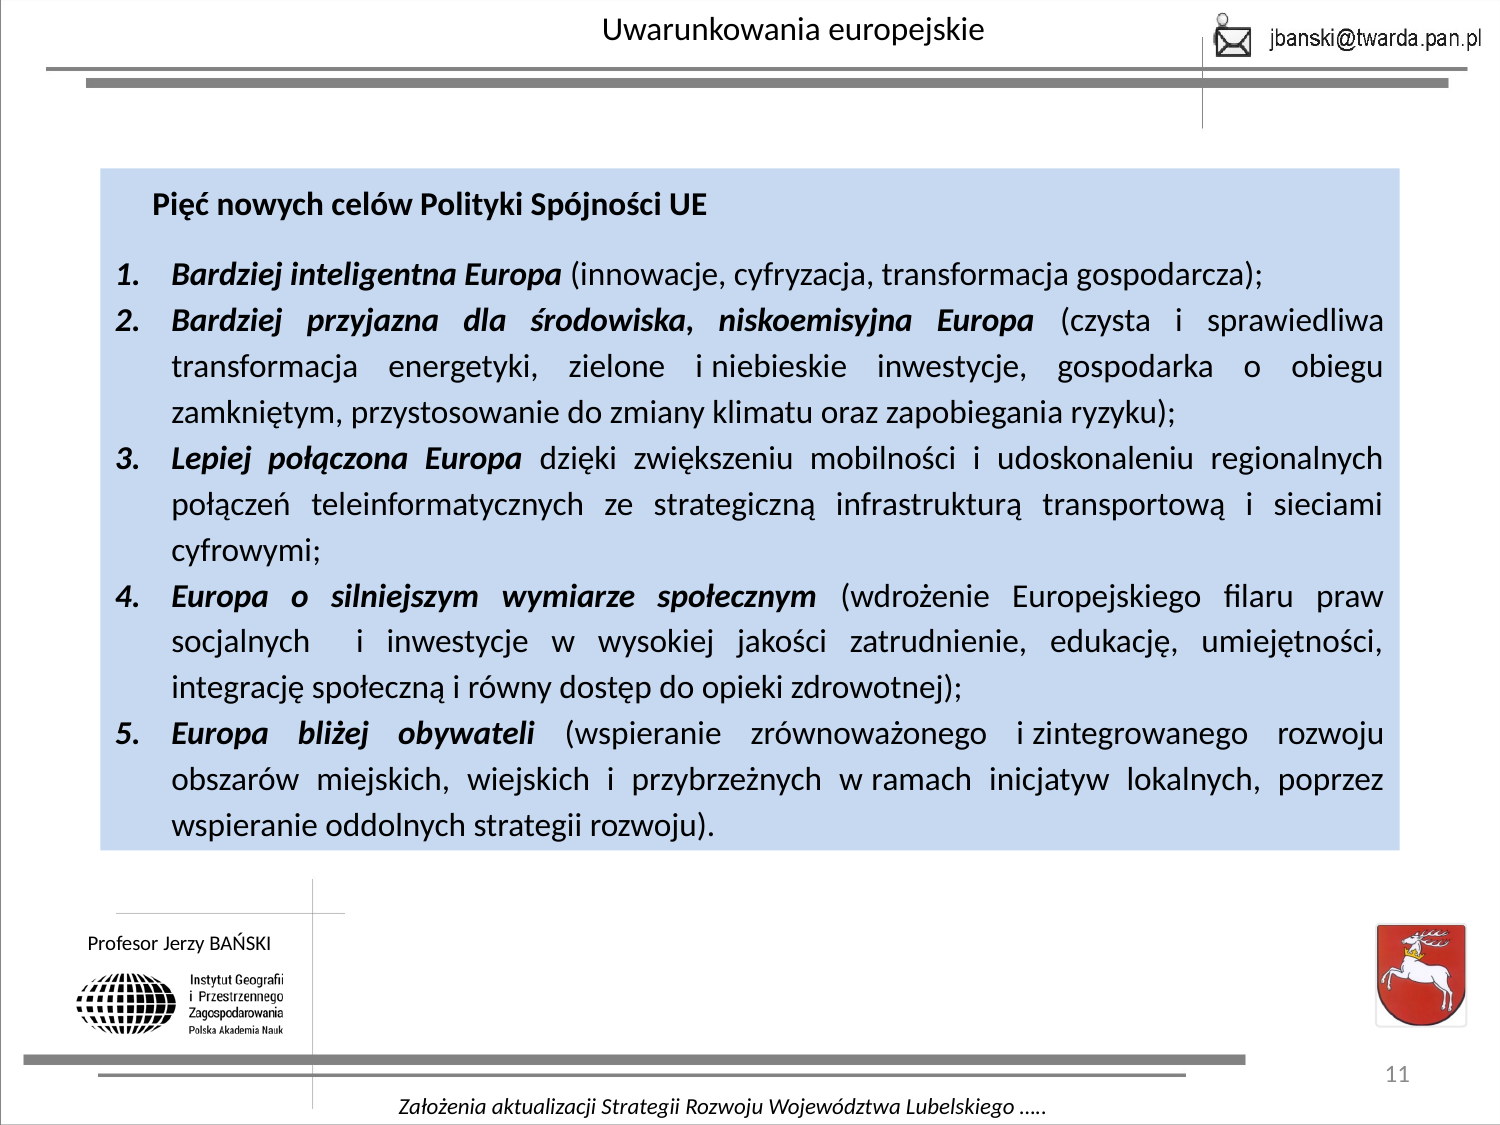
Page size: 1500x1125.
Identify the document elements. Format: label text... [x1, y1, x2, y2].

text_box Uwarunkowania europejskie [587, 0, 1001, 55]
slide_number 11 [1074, 1042, 1425, 1103]
picture [0, 0, 1500, 1125]
text_box Profesor Jerzy BAŃSKI [72, 921, 287, 962]
text_box Pięć nowych celów Polityki Spójności UE Bardziej inteligentna Europa (innowacje, cyfryzacja, transformacja gospodarcza); Bardziej przyjazna dla środowiska, niskoemisyjna Europa (czysta i sprawiedliwa transformacja energetyki, zielone i niebieskie inwestycje, gospodarka o obiegu zamkniętym, przystosowanie do zmiany klimatu oraz zapobiegania ryzyku); Lepiej połączona Europa dzięki zwiększeniu mobilności i udoskonaleniu regionalnych połączeń teleinformatycznych ze strategiczną infrastrukturą transportową i sieciami cyfrowymi; Europa o silniejszym wymiarze społecznym (wdrożenie Europejskiego filaru praw socjalnych i inwestycje w wysokiej jakości zatrudnienie, edukację, umiejętności, integrację społeczną i równy dostęp do opieki zdrowotnej); Europa bliżej obywateli (wspieranie zrównoważonego i zintegrowanego rozwoju obszarów miejskich, wiejskich i przybrzeżnych w ramach inicjatyw lokalnych, poprzez wspieranie oddolnych strategii rozwoju). [100, 168, 1400, 851]
text_box Założenia aktualizacji Strategii Rozwoju Województwa Lubelskiego ….. [348, 1079, 1099, 1125]
